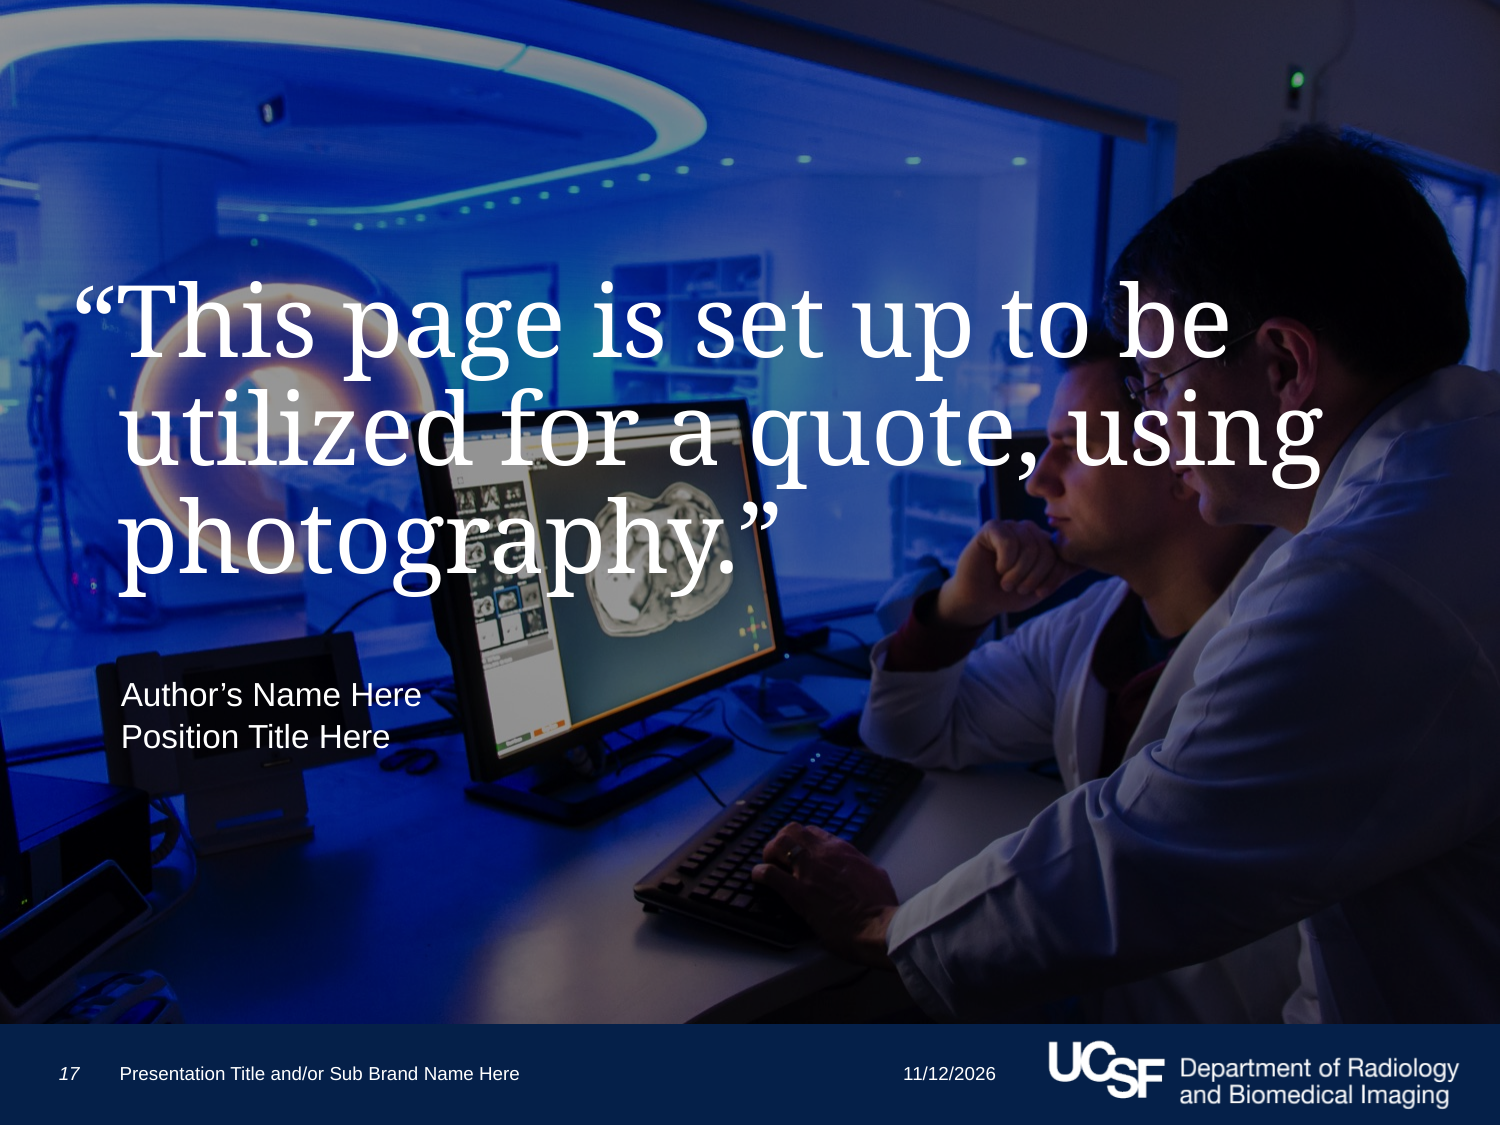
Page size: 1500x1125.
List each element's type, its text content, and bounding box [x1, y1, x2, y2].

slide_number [903, 1058, 1056, 1084]
list Author’s Name Here Position Title Here [105, 669, 1472, 789]
footer Presentation Title and/or Sub Brand Name Here [119, 1061, 827, 1084]
title “This page is set up to be utilized for a quote, using photography.” [56, 369, 1384, 603]
slide_number 17 [58, 1058, 100, 1085]
picture [0, 0, 1500, 1024]
